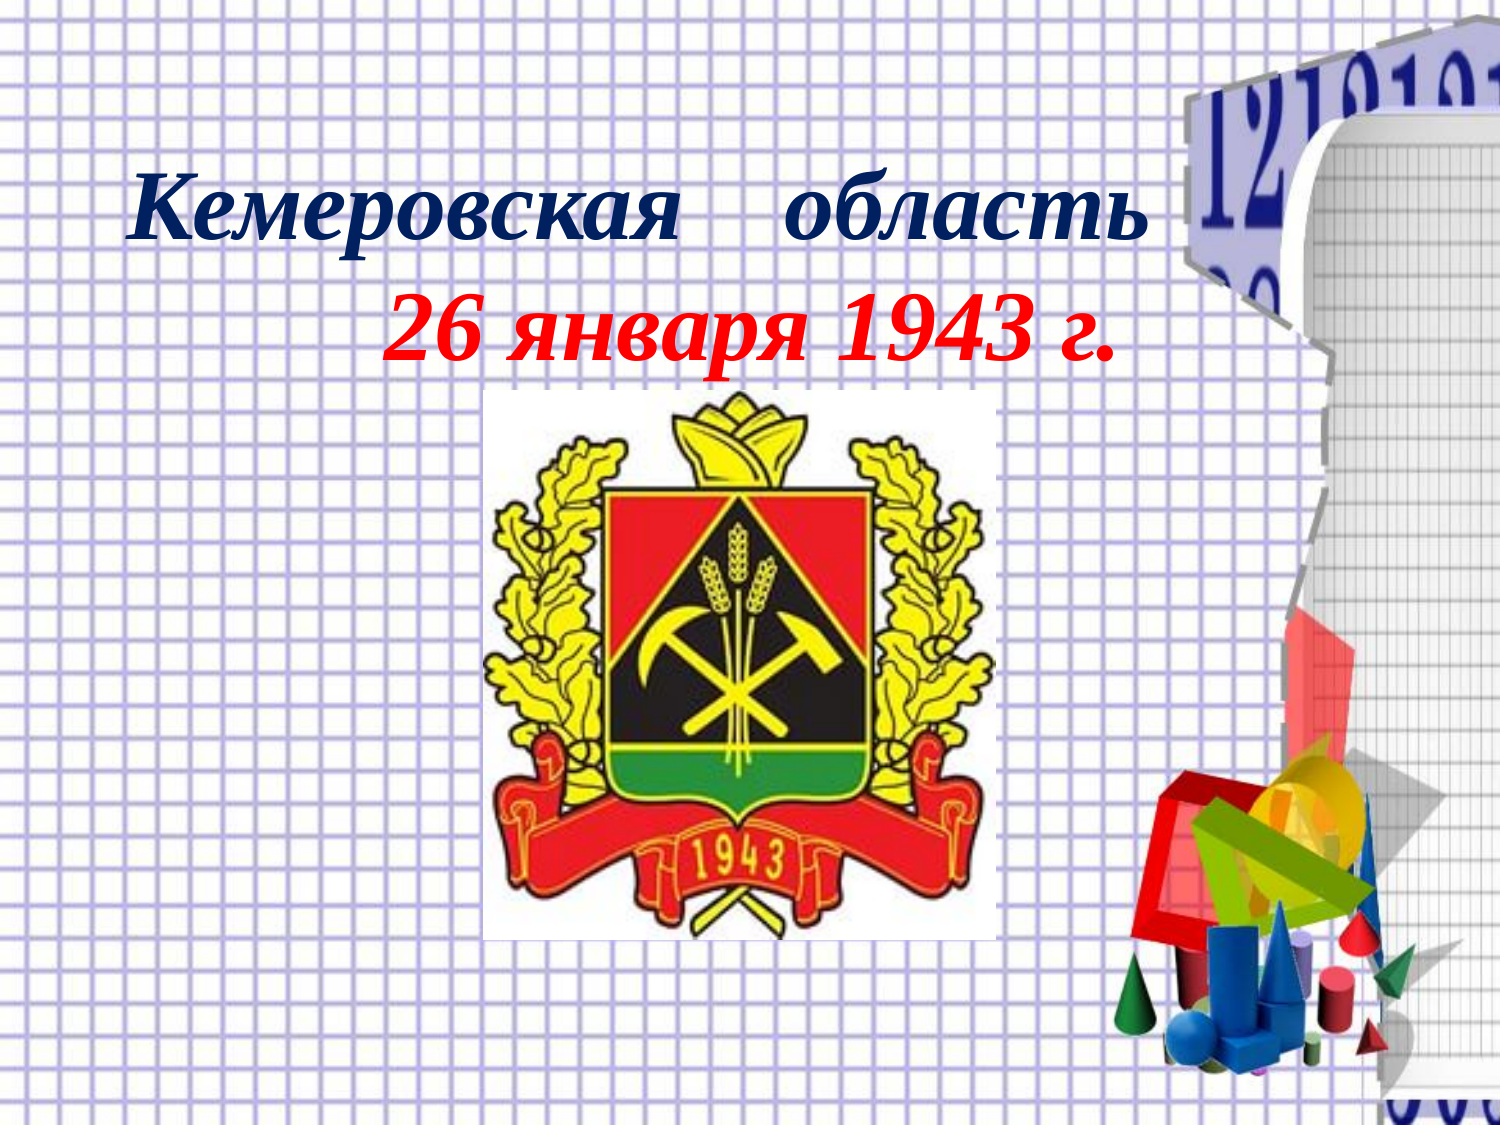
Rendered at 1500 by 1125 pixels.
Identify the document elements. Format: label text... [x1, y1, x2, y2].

text_box Кемеровская область 26 января 1943 г. [112, 132, 1395, 388]
picture [0, 0, 1500, 1125]
